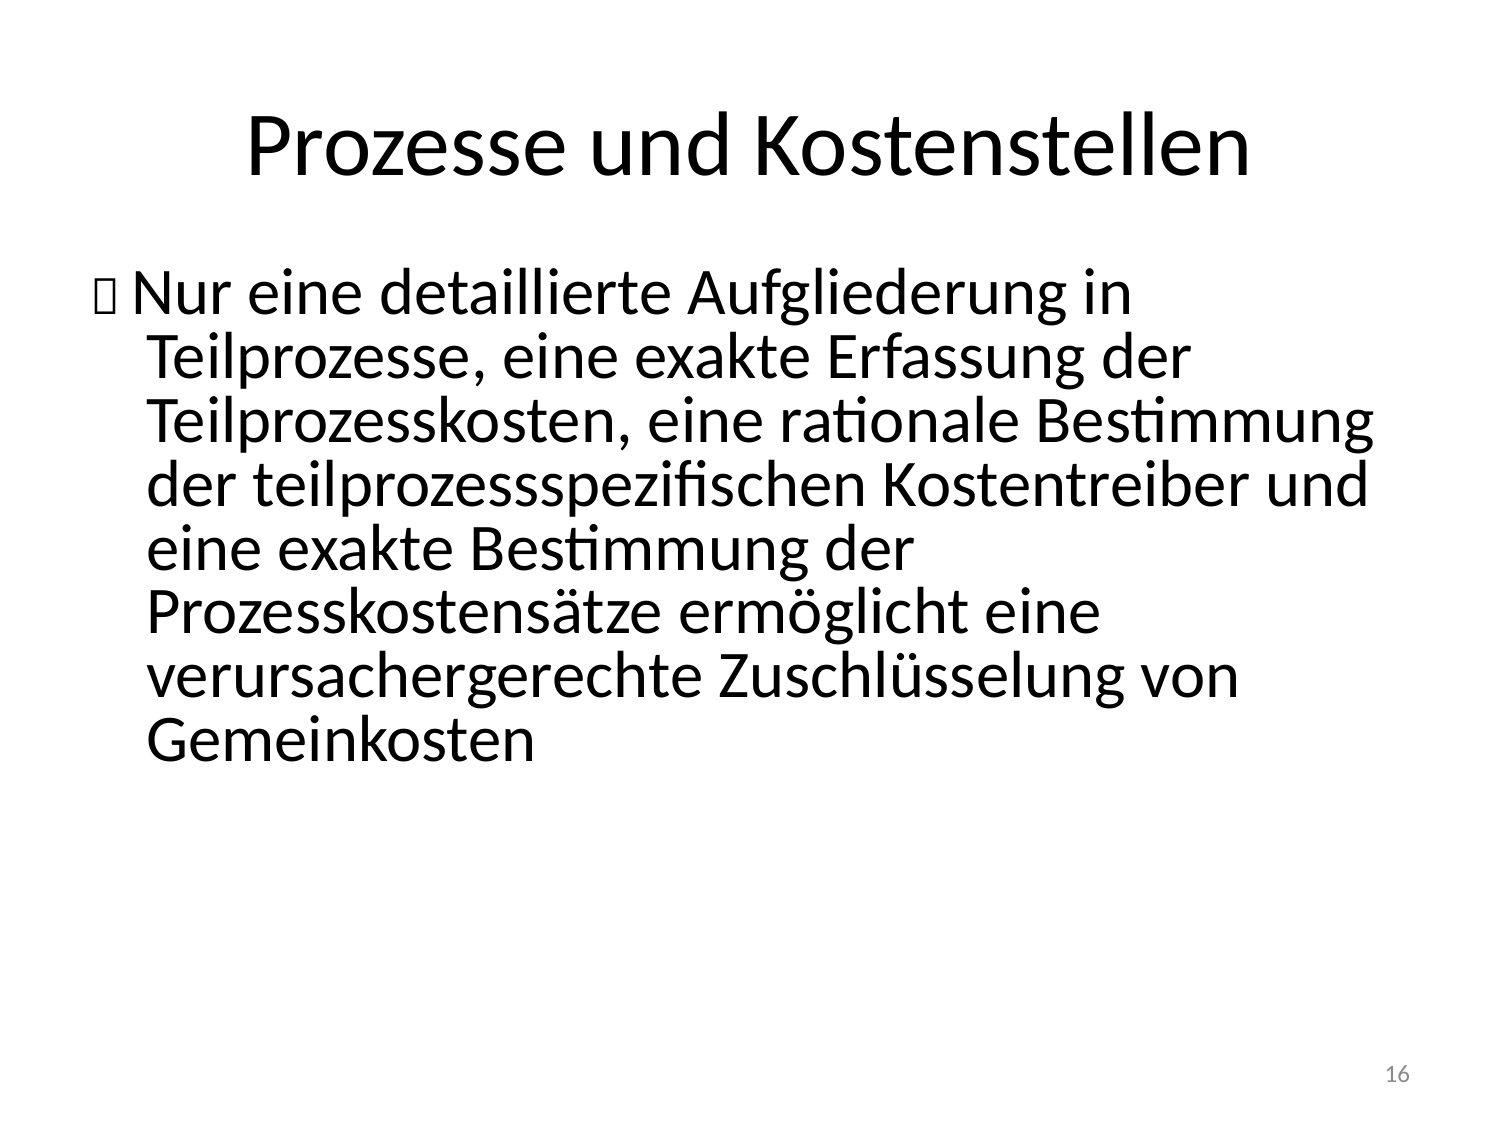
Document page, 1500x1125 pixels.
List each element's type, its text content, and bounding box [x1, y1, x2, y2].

title Prozesse und Kostenstellen [75, 45, 1425, 233]
list  Nur eine detaillierte Aufgliederung in Teilprozesse, eine exakte Erfassung der Teilprozesskosten, eine rationale Bestimmung der teilprozessspezifischen Kostentreiber und eine exakte Bestimmung der Prozesskostensätze ermöglicht eine verursachergerechte Zuschlüsselung von Gemeinkosten [75, 255, 1425, 965]
slide_number 16 [1074, 1042, 1425, 1103]
